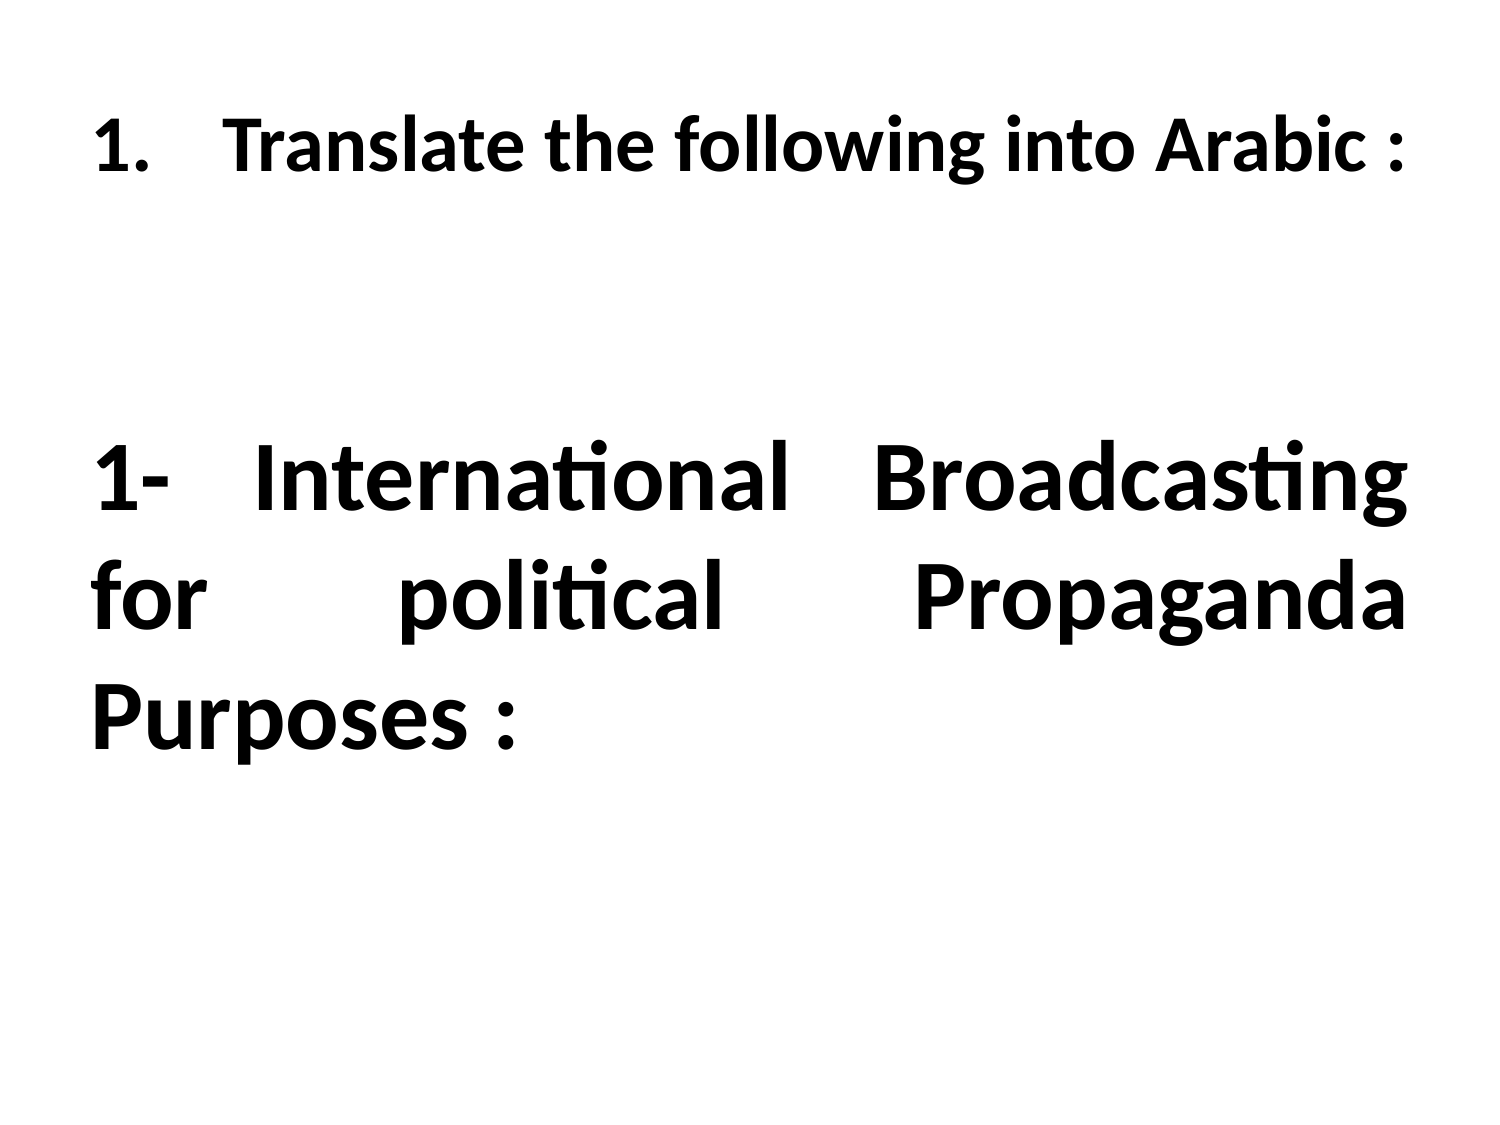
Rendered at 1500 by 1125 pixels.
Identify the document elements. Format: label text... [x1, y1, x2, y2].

title 1. Translate the following into Arabic : [75, 45, 1425, 233]
list 1- International Broadcasting for political Propaganda Purposes : [75, 262, 1425, 1005]
